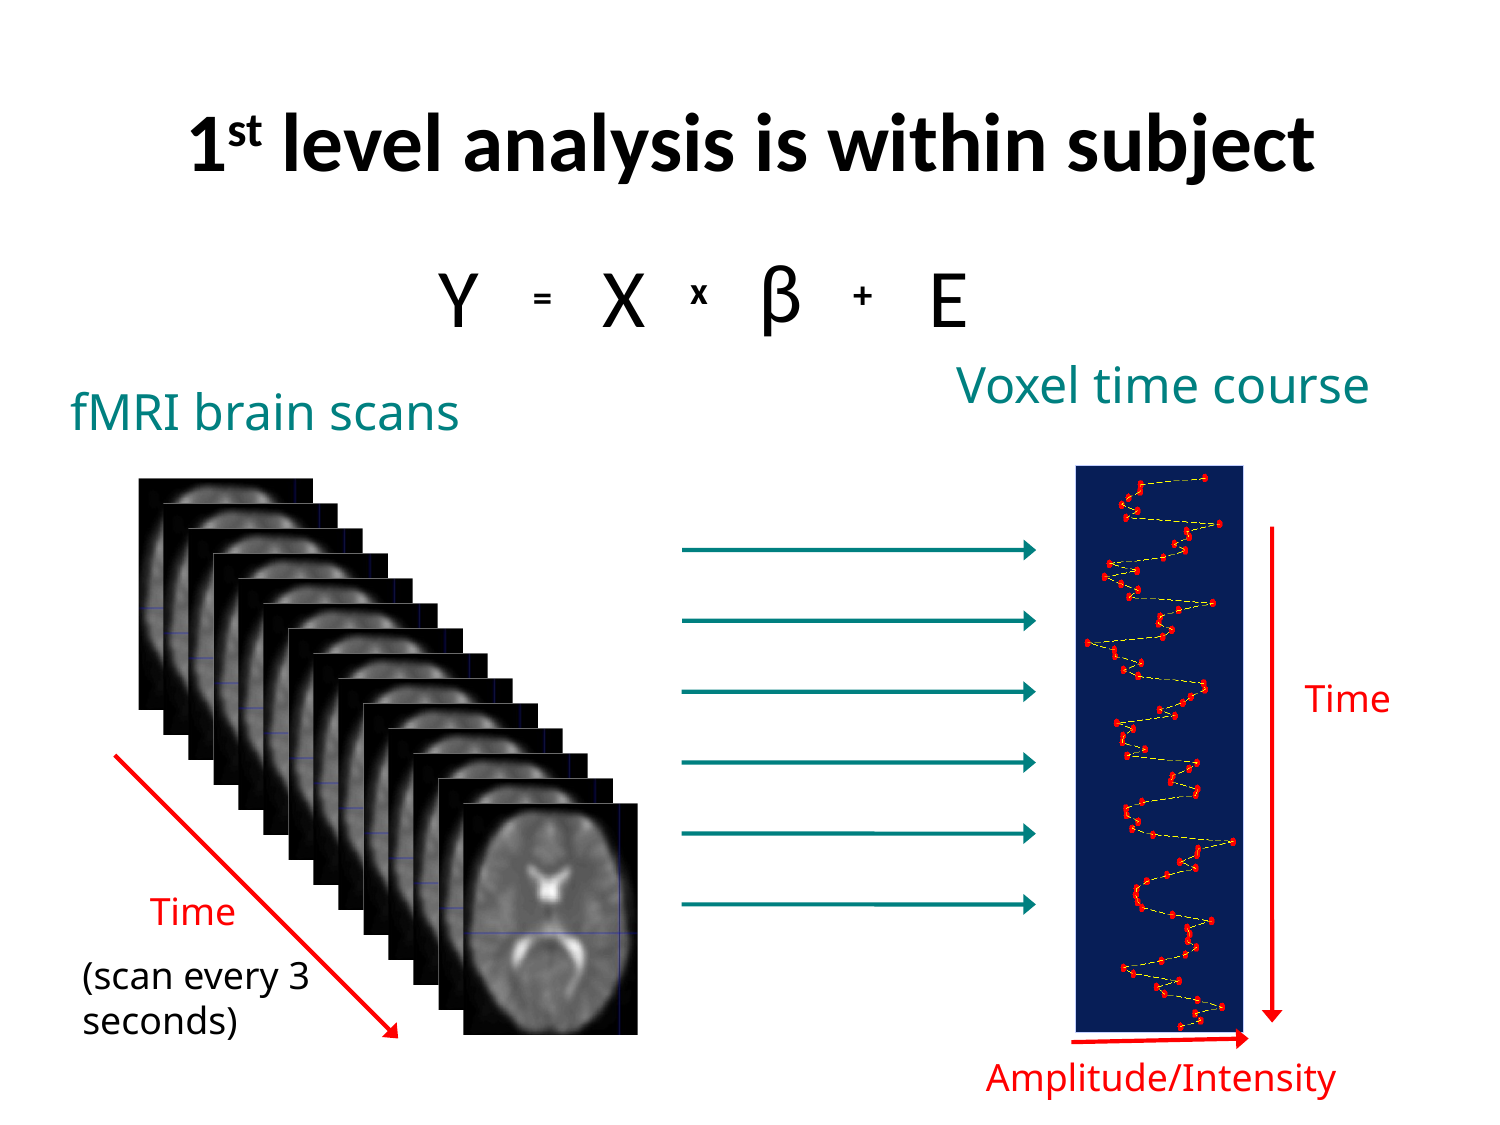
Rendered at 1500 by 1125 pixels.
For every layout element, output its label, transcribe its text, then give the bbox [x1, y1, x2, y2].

title 1st level analysis is within subject [76, 44, 1427, 232]
text_box Time (scan every 3 seconds) [67, 880, 328, 1050]
text_box [681, 752, 1036, 773]
text_box [682, 610, 1037, 632]
text_box Amplitude/Intensity [964, 1046, 1367, 1106]
text_box [681, 823, 1036, 844]
picture [1071, 459, 1249, 1040]
text_box Time [1289, 667, 1407, 728]
text_box Voxel time course [941, 346, 1456, 422]
text_box [682, 539, 1037, 561]
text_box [423, 231, 1072, 355]
text_box [1261, 526, 1283, 1023]
text_box [681, 894, 1036, 915]
text_box fMRI brain scans [55, 372, 517, 448]
text_box [681, 681, 1036, 703]
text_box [137, 478, 638, 1035]
